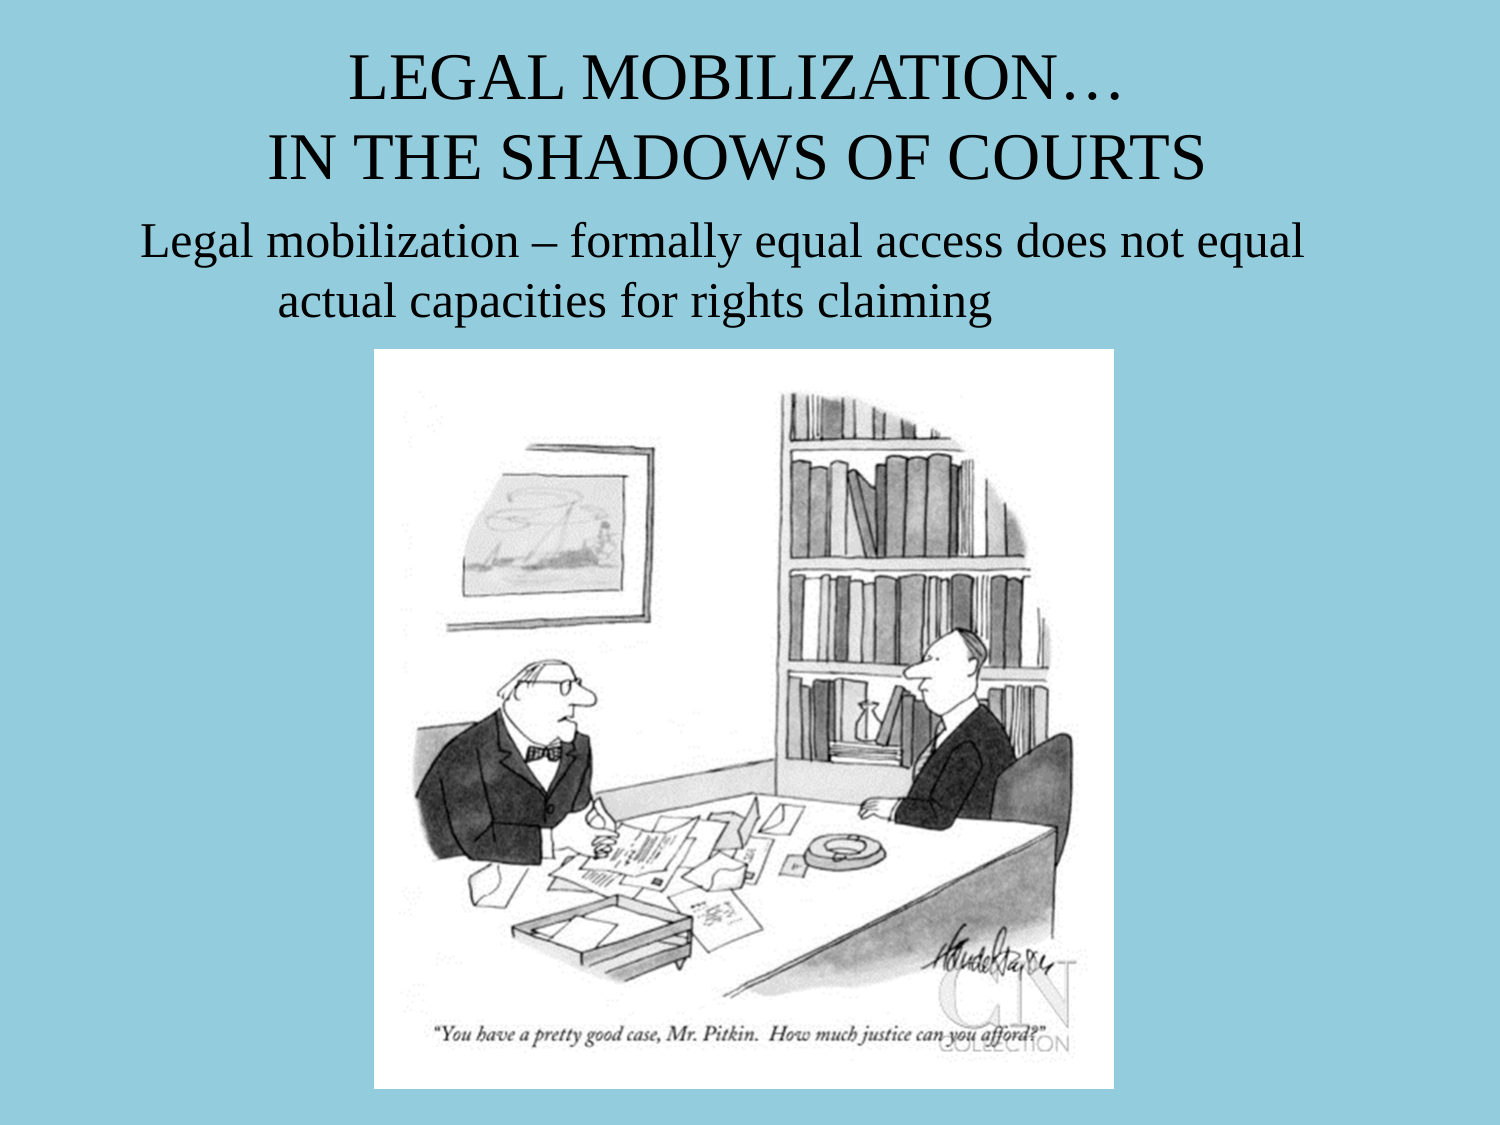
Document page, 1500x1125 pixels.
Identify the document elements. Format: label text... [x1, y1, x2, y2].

picture [374, 349, 1114, 1090]
title LEGAL MOBILIZATION… IN THE SHADOWS OF COURTS [99, 24, 1375, 200]
subtitle Legal mobilization – formally equal access does not equal actual capacities for rights claiming [112, 200, 1338, 1100]
